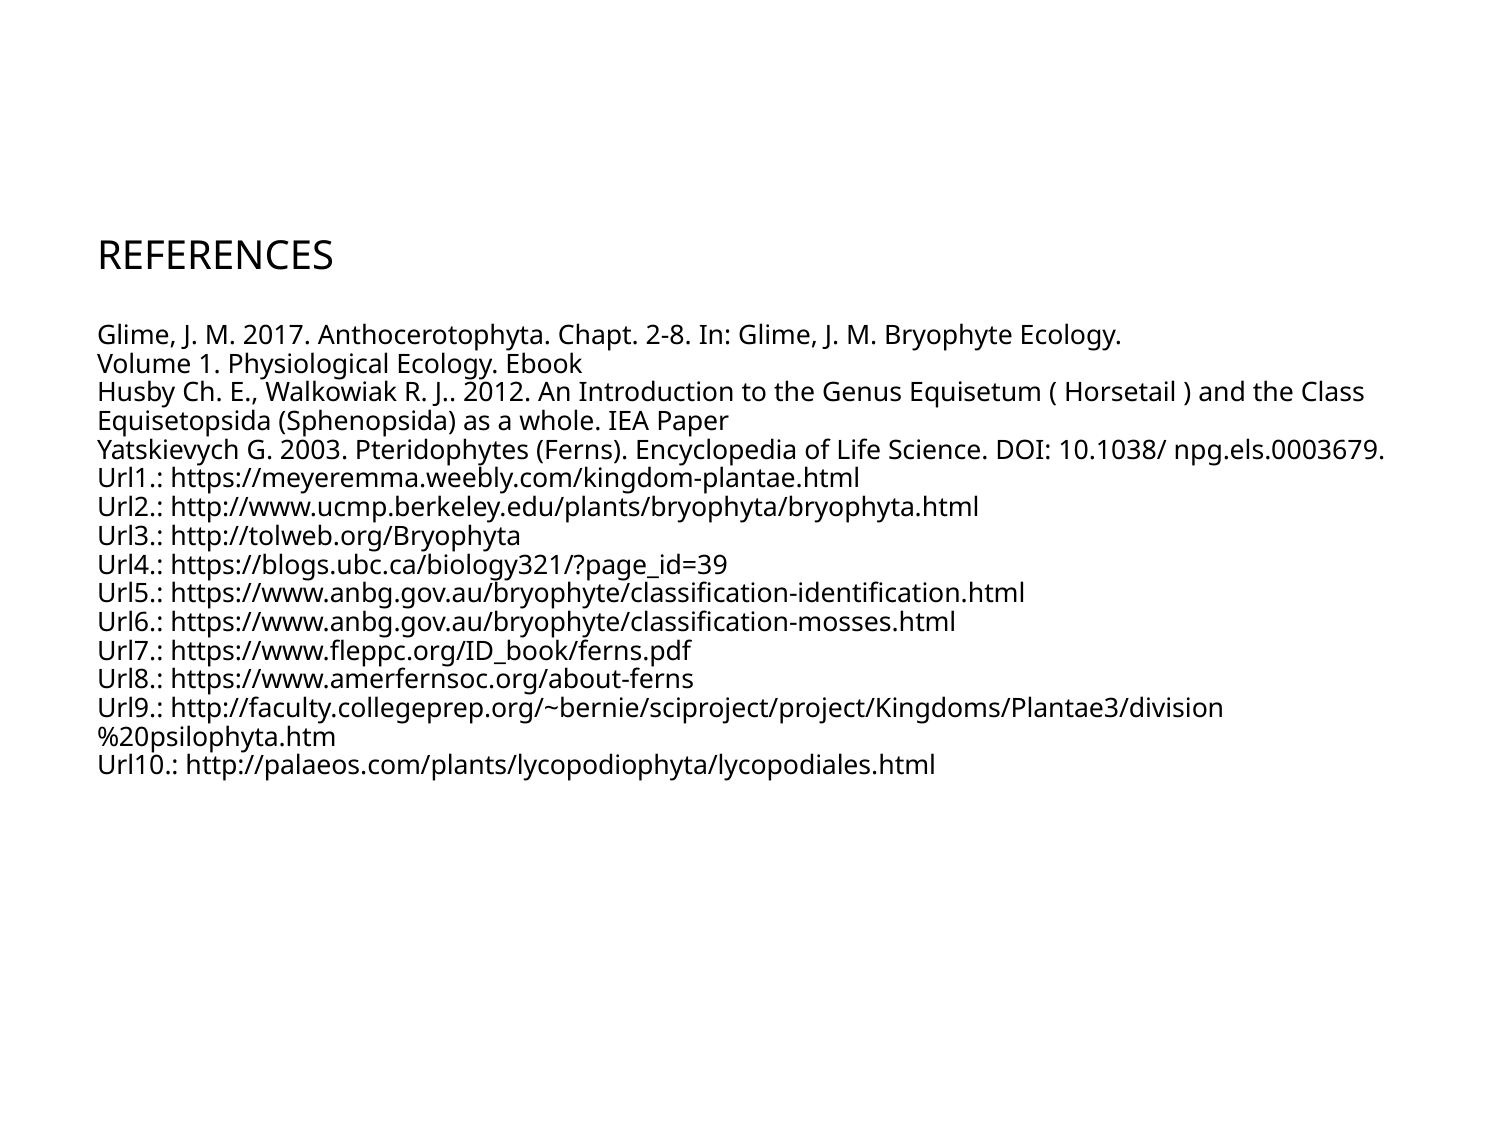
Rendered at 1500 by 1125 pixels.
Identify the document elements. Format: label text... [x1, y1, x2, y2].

title REFERENCES Glime, J. M. 2017. Anthocerotophyta. Chapt. 2-8. In: Glime, J. M. Bryophyte Ecology. Volume 1. Physiological Ecology. Ebook Husby Ch. E., Walkowiak R. J.. 2012. An Introduction to the Genus Equisetum ( Horsetail ) and the Class Equisetopsida (Sphenopsida) as a whole. IEA Paper Yatskievych G. 2003. Pteridophytes (Ferns). Encyclopedia of Life Science. DOI: 10.1038/ npg.els.0003679. Url1.: https://meyeremma.weebly.com/kingdom-plantae.html Url2.: http://www.ucmp.berkeley.edu/plants/bryophyta/bryophyta.html Url3.: http://tolweb.org/Bryophyta Url4.: https://blogs.ubc.ca/biology321/?page_id=39 Url5.: https://www.anbg.gov.au/bryophyte/classification-identification.html Url6.: https://www.anbg.gov.au/bryophyte/classification-mosses.html Url7.: https://www.fleppc.org/ID_book/ferns.pdf Url8.: https://www.amerfernsoc.org/about-ferns Url9.: http://faculty.collegeprep.org/~bernie/sciproject/project/Kingdoms/Plantae3/division%20psilophyta.htm Url10.: http://palaeos.com/plants/lycopodiophyta/lycopodiales.html [82, 212, 1418, 804]
